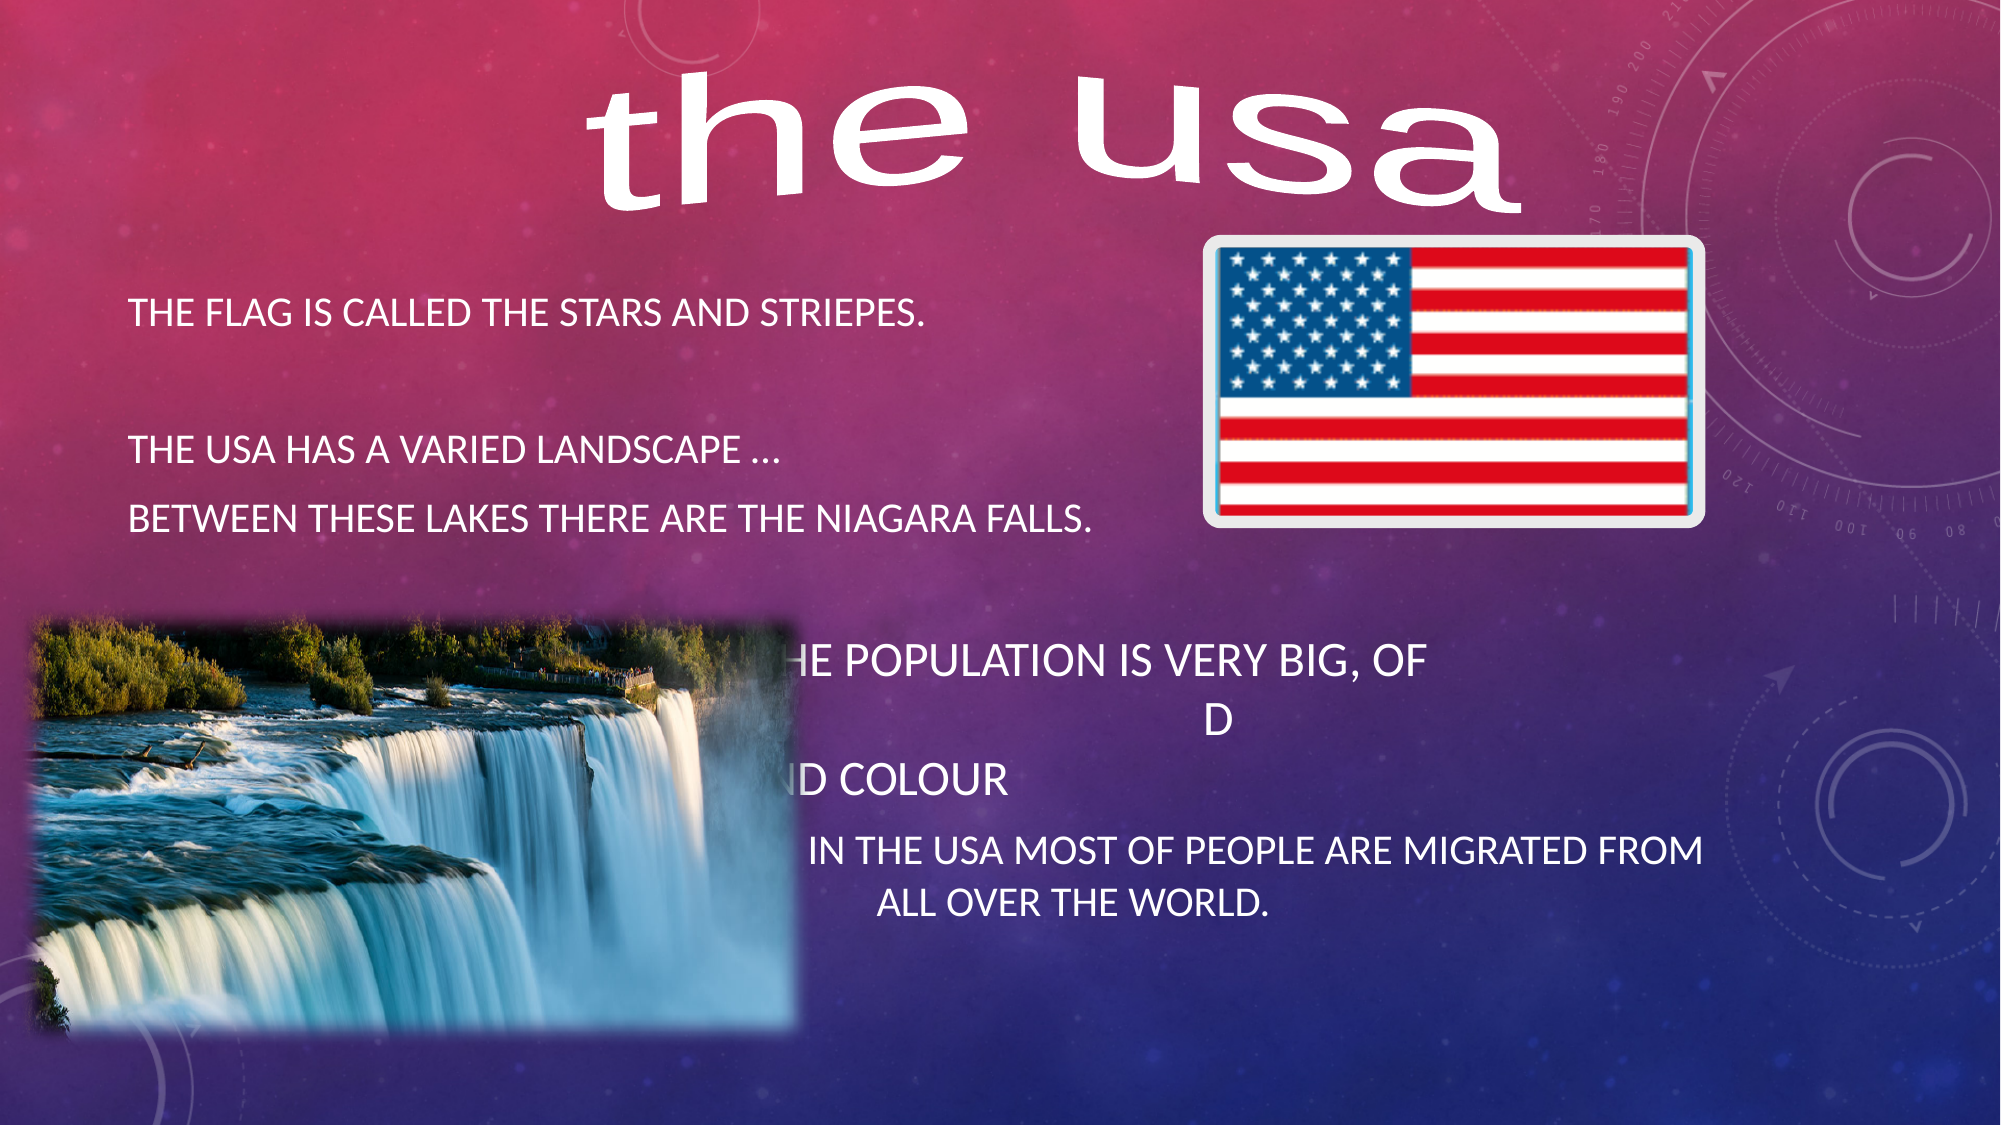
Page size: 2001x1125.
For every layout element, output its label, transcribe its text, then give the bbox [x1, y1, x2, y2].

picture [0, 0, 2001, 1125]
list THE FLAG IS CALLED THE STARS AND STRIEPES. THE USA HAS A VARIED LANDSCAPE … BETWEEN THESE LAKES THERE ARE THE NIAGARA FALLS. THE POPULATION IS VERY BIG, OF D DIFFERENT RAICESES AND COLOUR IN THE USA MOST OF PEOPLE ARE MIGRATED FROM ALL ALL OVER THE WORLD. [112, 204, 1775, 1004]
